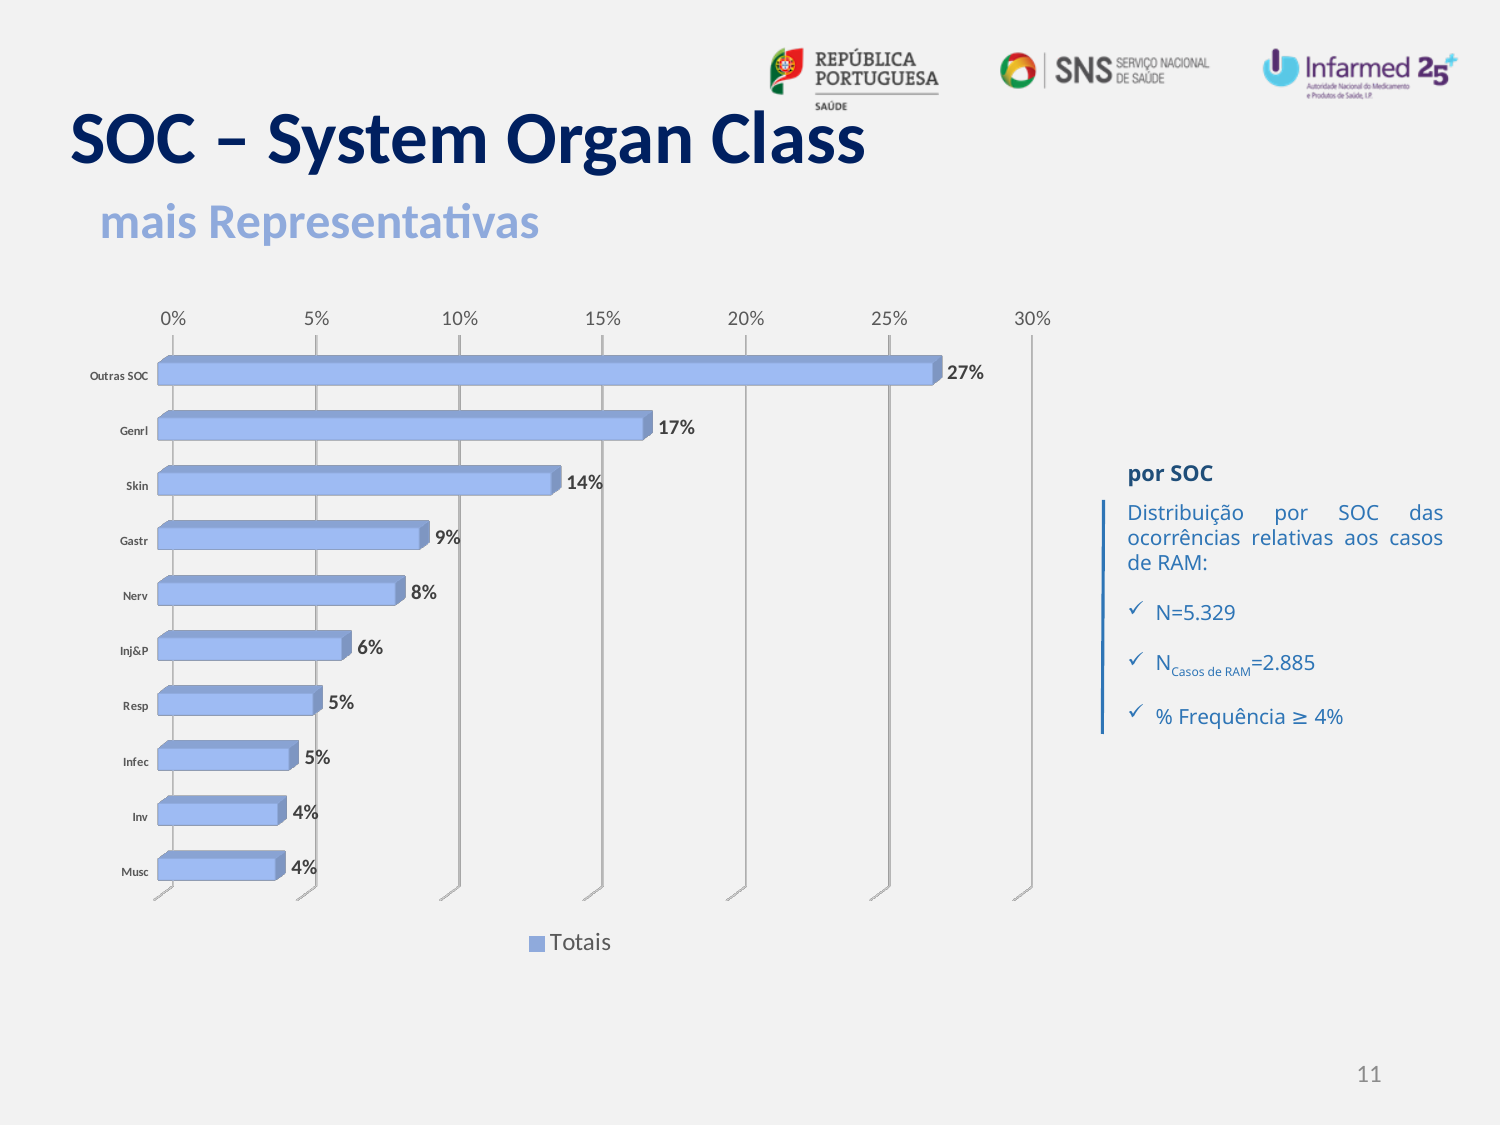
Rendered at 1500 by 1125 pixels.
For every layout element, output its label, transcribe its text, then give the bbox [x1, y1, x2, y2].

text_box por SOC [1127, 460, 1330, 500]
text_box Distribuição por SOC das ocorrências relativas aos casos de RAM: N=5.329 NCasos de RAM=2.885 % Frequência ≥ 4% [1127, 500, 1444, 746]
chart [70, 295, 1071, 963]
text_box mais Representativas [99, 188, 785, 261]
slide_number 11 [1059, 1042, 1397, 1103]
text_box SOC – System Organ Class [70, 88, 1360, 192]
picture [755, 26, 1472, 125]
